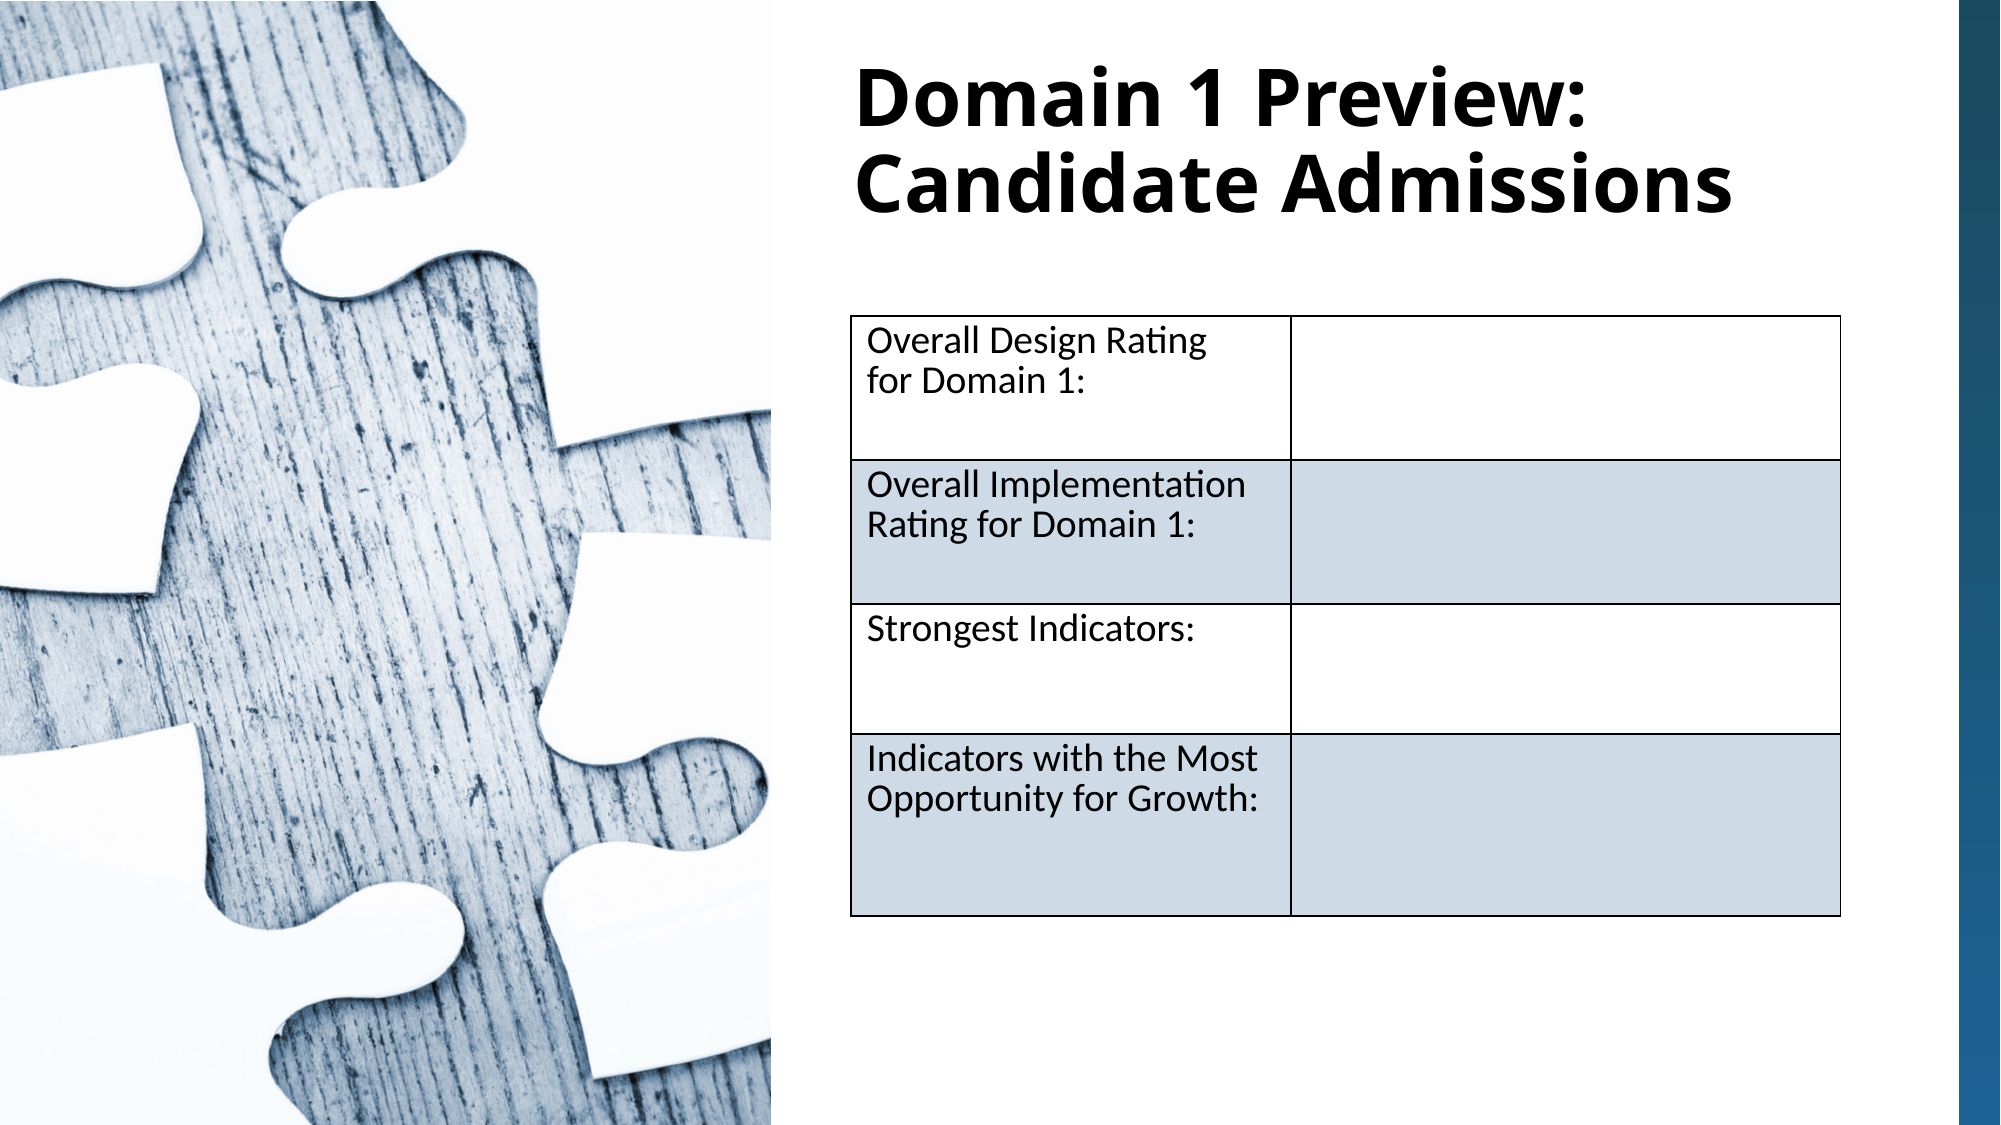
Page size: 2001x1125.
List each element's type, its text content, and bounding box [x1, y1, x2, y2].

picture [0, 1, 771, 1125]
table_cell Indicators with the Most Opportunity for Growth: [852, 735, 1290, 915]
table_cell Strongest Indicators: [852, 605, 1290, 733]
table_header Overall Design Rating for Domain 1: [852, 317, 1290, 459]
title Domain 1 Preview: Candidate Admissions [839, 48, 1872, 239]
table_header [1292, 317, 1840, 459]
table_cell [1292, 735, 1840, 915]
text_box [809, 245, 1958, 1008]
table_cell [1292, 461, 1840, 603]
table_cell Overall Implementation Rating for Domain 1: [852, 461, 1290, 603]
table_cell [1292, 605, 1840, 733]
